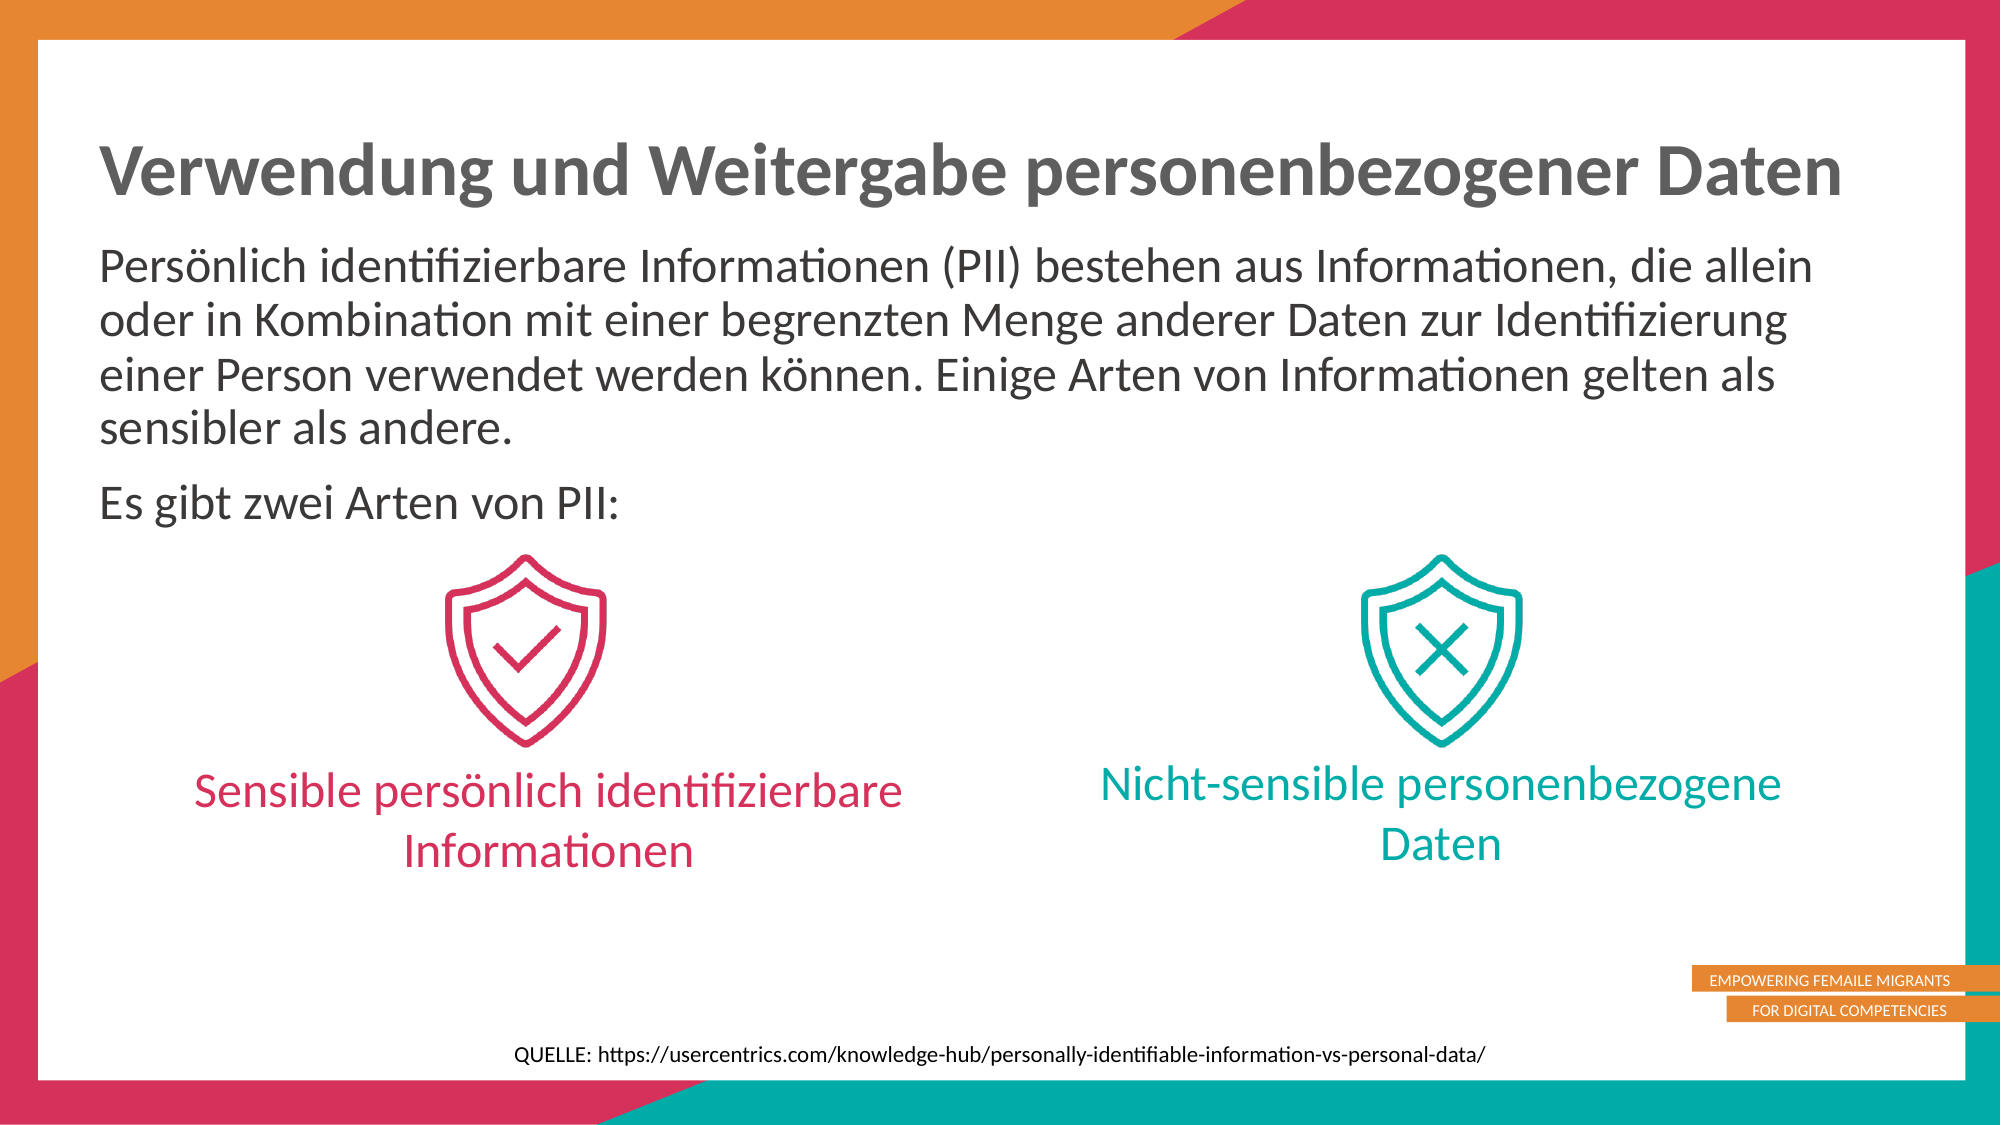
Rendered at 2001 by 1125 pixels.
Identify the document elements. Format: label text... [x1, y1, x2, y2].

picture [1329, 539, 1554, 764]
list Verwendung und Weitergabe personenbezogener Daten [84, 123, 1918, 262]
text_box Sensible persönlich identifizierbare Informationen [176, 749, 922, 990]
picture [413, 539, 638, 764]
list Persönlich identifizierbare Informationen (PII) bestehen aus Informationen, die allein oder in Kombination mit einer begrenzten Menge anderer Daten zur Identifizierung einer Person verwendet werden können. Einige Arten von Informationen gelten als sensibler als andere. Es gibt zwei Arten von PII: [84, 232, 1915, 474]
text_box QUELLE: https://usercentrics.com/knowledge-hub/personally-identifiable-information-vs-personal-data/ [499, 1032, 1503, 1075]
text_box Nicht-sensible personenbezogene Daten [1026, 743, 1857, 878]
